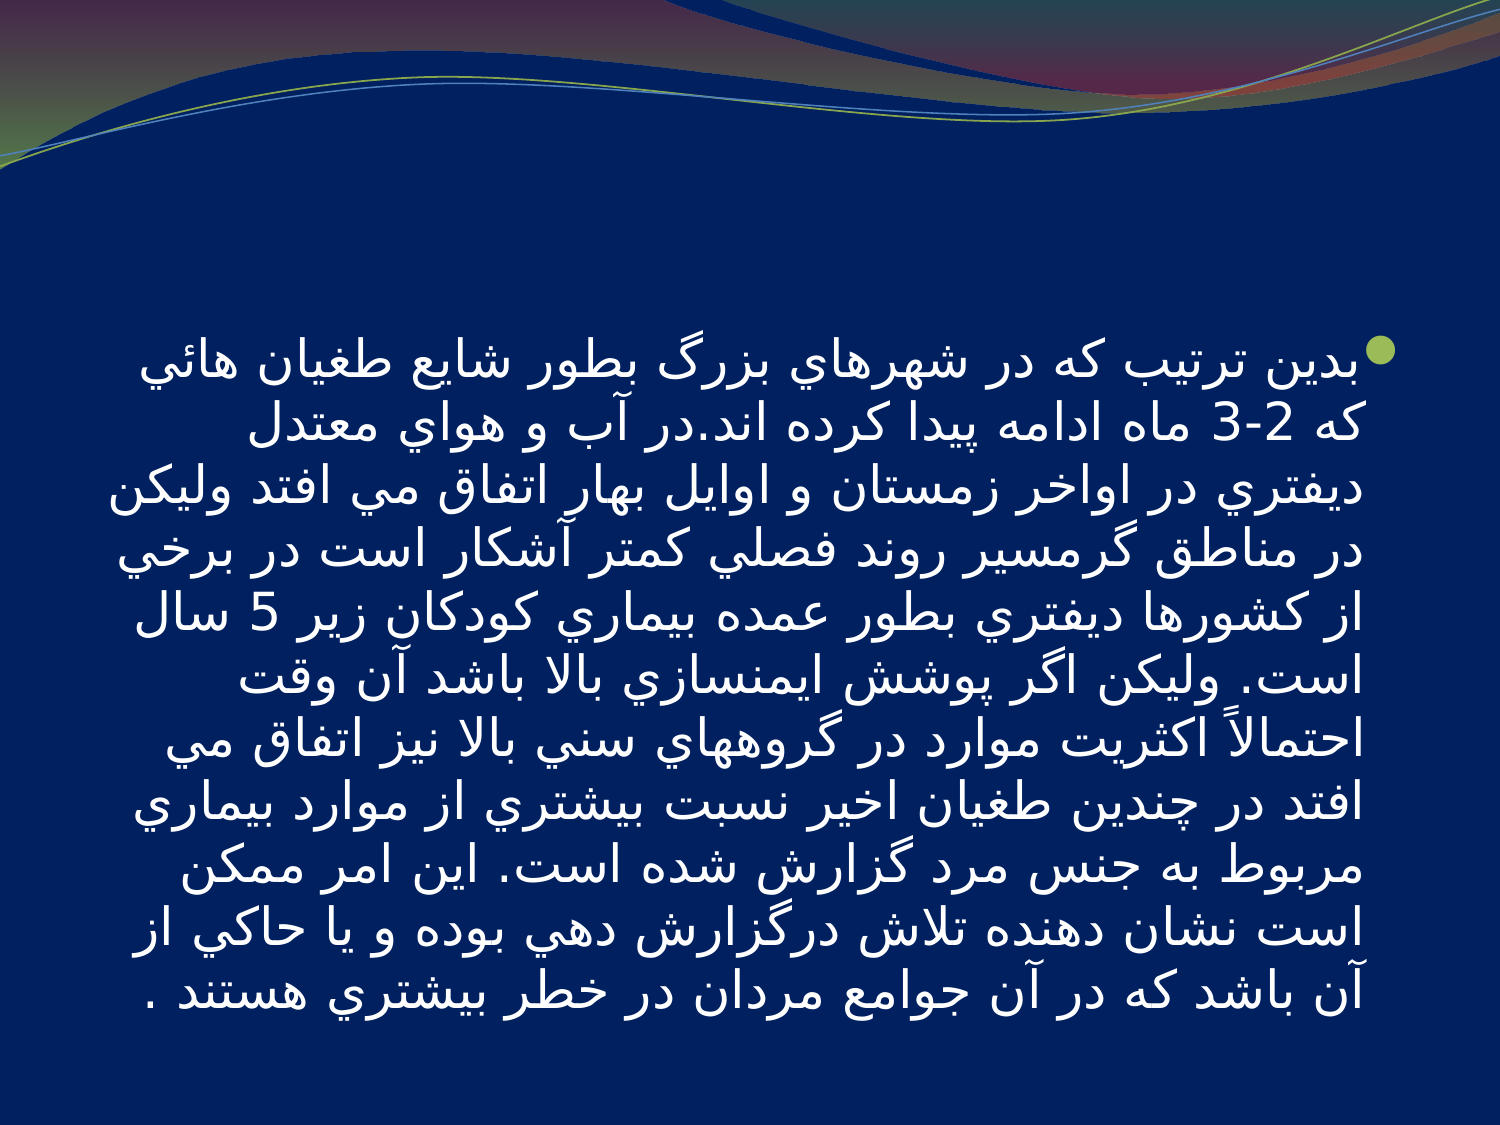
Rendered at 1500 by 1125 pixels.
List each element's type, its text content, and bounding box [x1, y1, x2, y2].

list بدين ترتيب كه در شهرهاي بزرگ بطور شايع طغيان هائي كه 2-3 ماه ادامه پيدا كرده اند.در آب و هواي معتدل ديفتري در اواخر زمستان و اوايل بهار اتفاق مي افتد وليكن در مناطق گرمسير روند فصلي كمتر آشكار است در برخي از كشورها ديفتري بطور عمده بيماري كودكان زير 5 سال است. وليكن اگر پوشش ايمنسازي بالا باشد آن وقت احتمالاً اكثريت موارد در گروههاي سني بالا نيز اتفاق مي افتد در چندين طغيان اخير نسبت بيشتري از موارد بيماري مربوط به جنس مرد گزارش شده است. اين امر ممكن است نشان دهنده تلاش درگزارش دهي بوده و يا حاكي از آن باشد كه در آن جوامع مردان در خطر بيشتري هستند . [75, 317, 1425, 1038]
